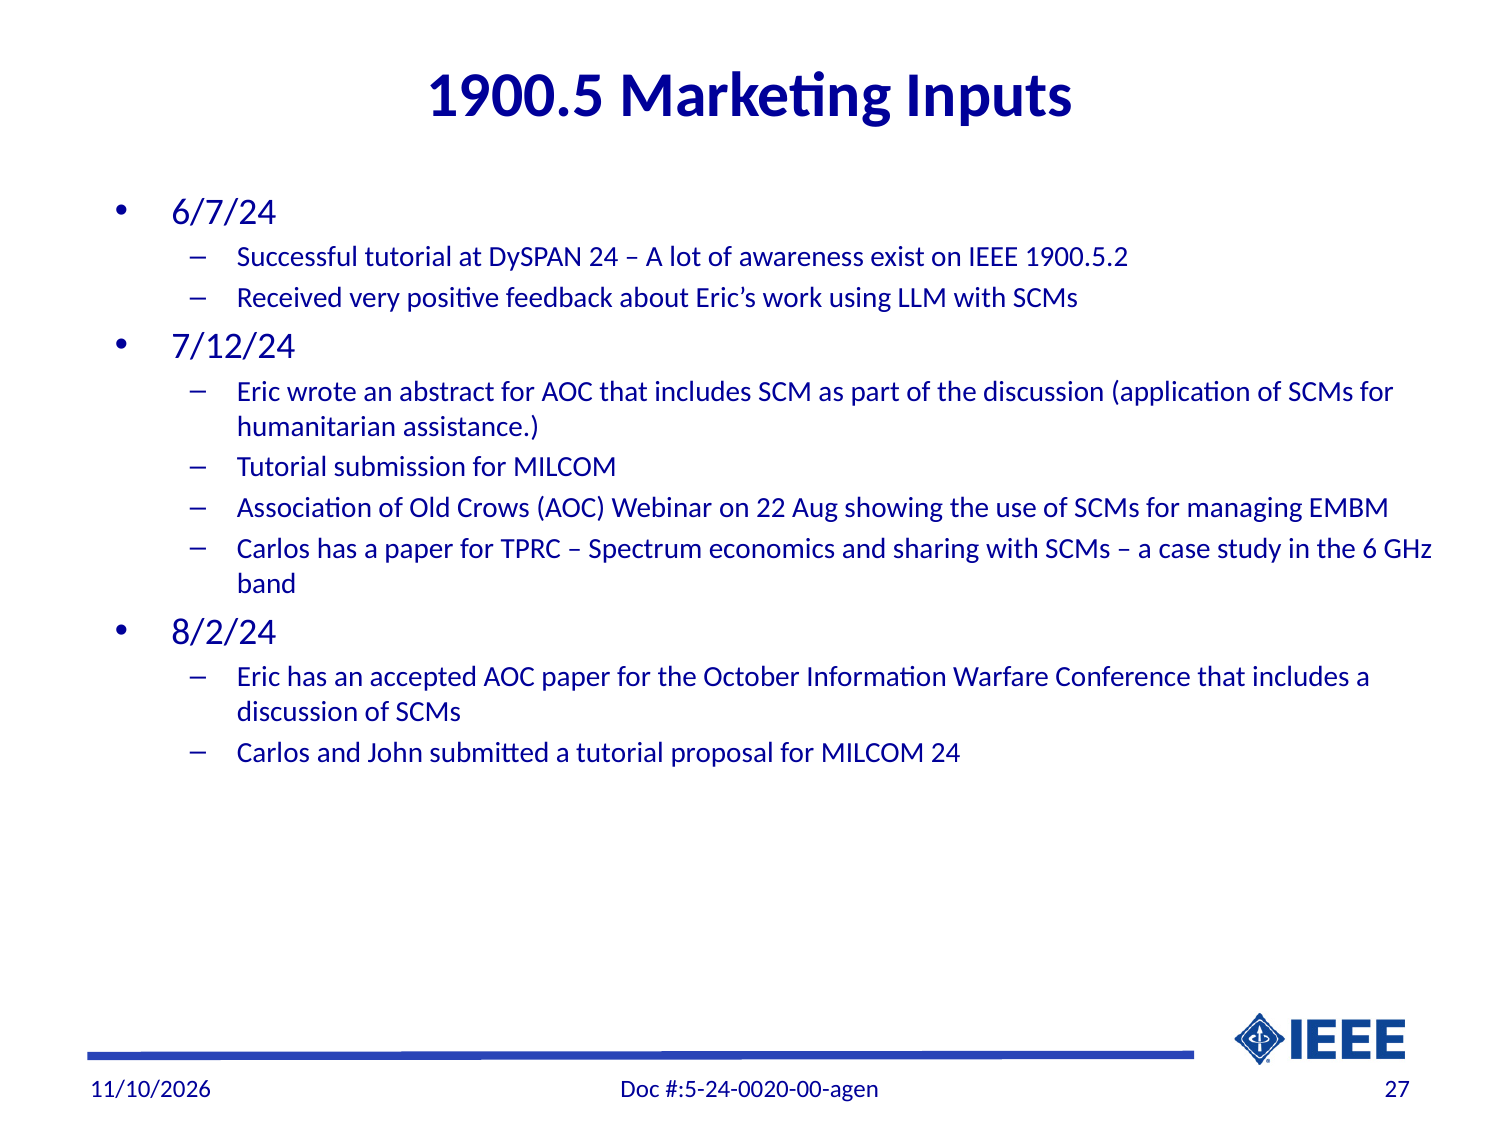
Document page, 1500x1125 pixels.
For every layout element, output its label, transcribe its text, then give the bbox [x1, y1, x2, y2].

footer Doc #:5-24-0020-00-agen [512, 1057, 988, 1118]
title 1900.5 Marketing Inputs [75, 45, 1425, 137]
list 6/7/24 Successful tutorial at DySPAN 24 – A lot of awareness exist on IEEE 1900.5.2 Received very positive feedback about Eric’s work using LLM with SCMs 7/12/24 Eric wrote an abstract for AOC that includes SCM as part of the discussion (application of SCMs for humanitarian assistance.) Tutorial submission for MILCOM Association of Old Crows (AOC) Webinar on 22 Aug showing the use of SCMs for managing EMBM Carlos has a paper for TPRC – Spectrum economics and sharing with SCMs – a case study in the 6 GHz band 8/2/24 Eric has an accepted AOC paper for the October Information Warfare Conference that includes a discussion of SCMs Carlos and John submitted a tutorial proposal for MILCOM 24 [99, 136, 1450, 1038]
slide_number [75, 1057, 425, 1118]
slide_number 27 [1074, 1057, 1425, 1118]
picture [1231, 1038, 1406, 1057]
